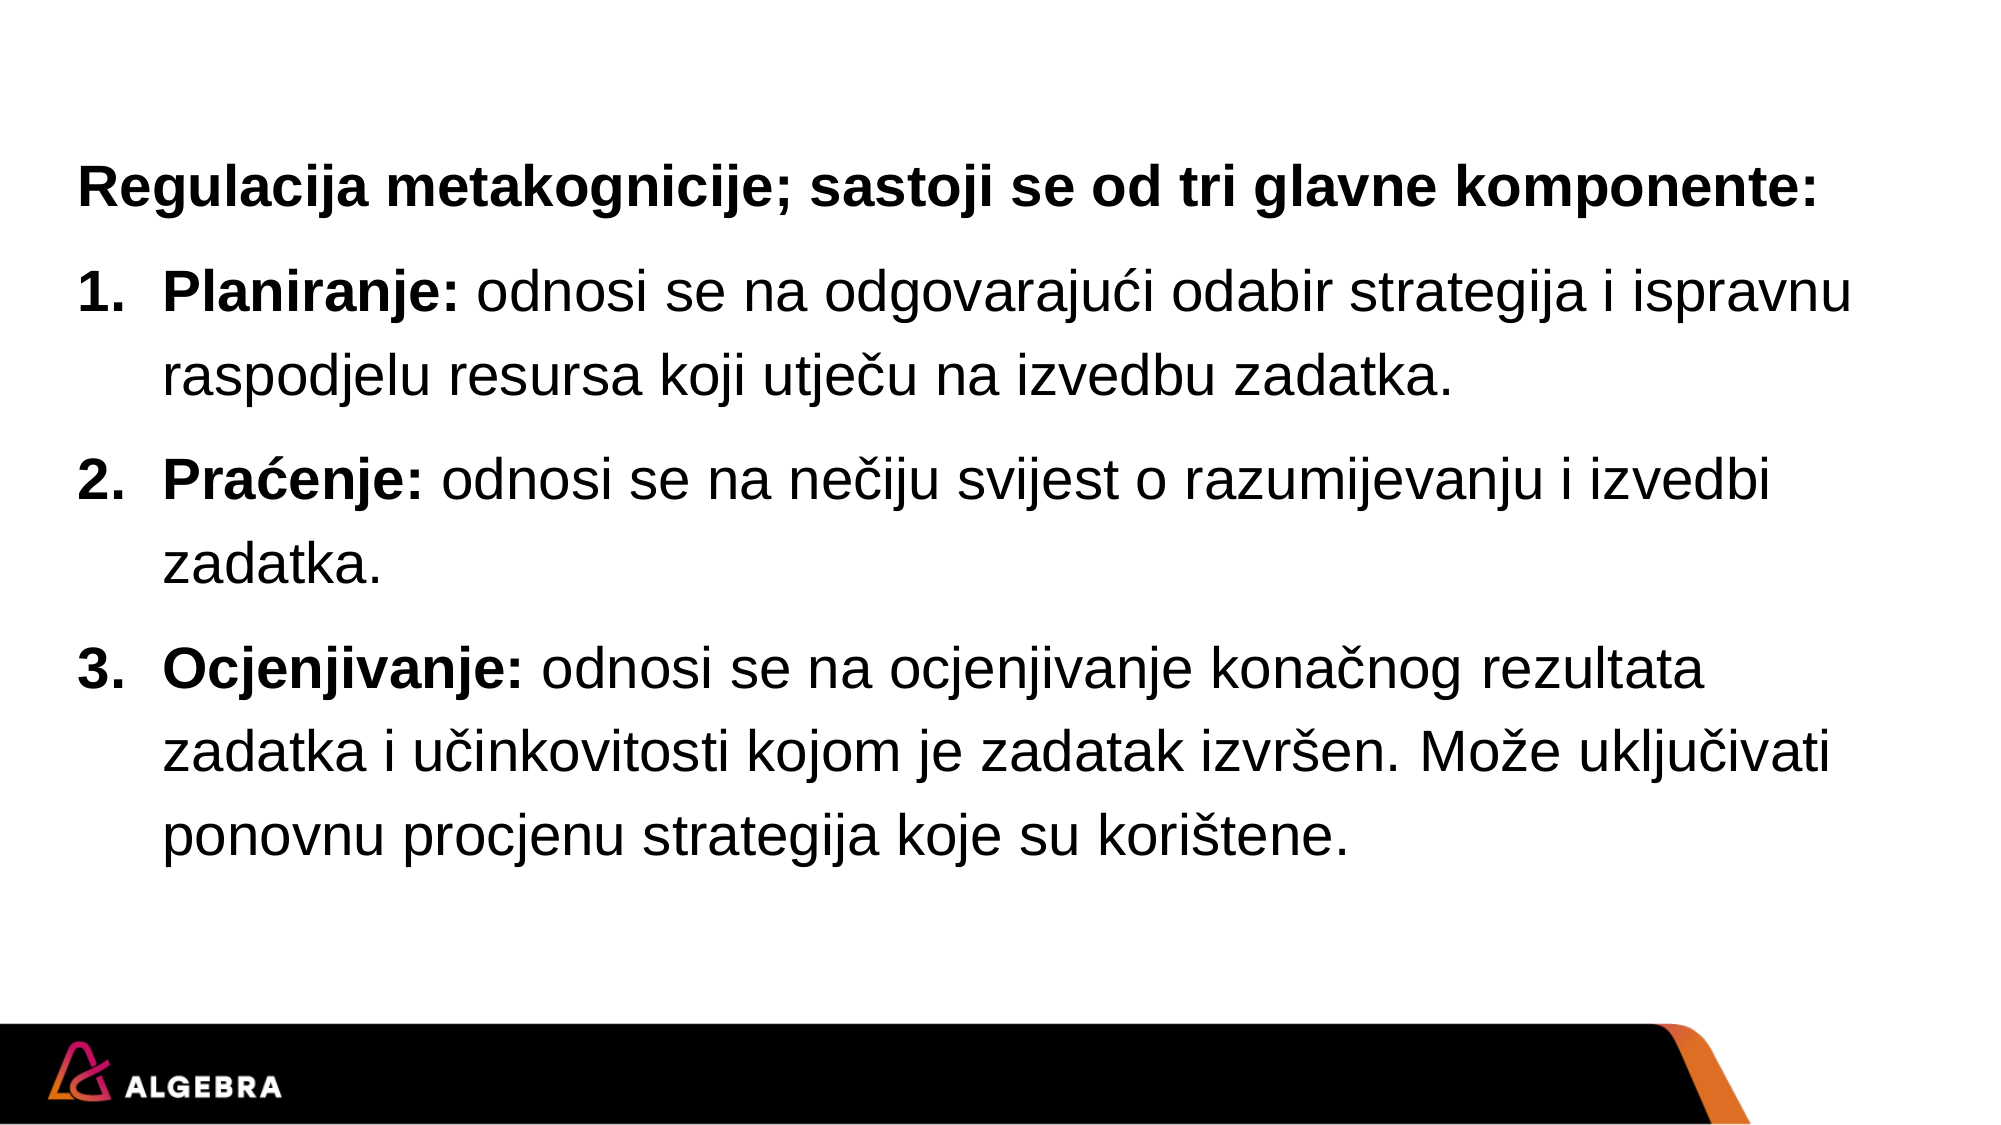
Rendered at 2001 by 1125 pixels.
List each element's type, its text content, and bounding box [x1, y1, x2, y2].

list Regulacija metakognicije; sastoji se od tri glavne komponente: Planiranje: odnosi se na odgovarajući odabir strategija i ispravnu raspodjelu resursa koji utječu na izvedbu zadatka. Praćenje: odnosi se na nečiju svijest o razumijevanju i izvedbi zadatka. Ocjenjivanje: odnosi se na ocjenjivanje konačnog rezultata zadatka i učinkovitosti kojom je zadatak izvršen. Može uključivati ​​ponovnu procjenu strategija koje su korištene. [63, 126, 1910, 1014]
picture [0, 1023, 1958, 1125]
